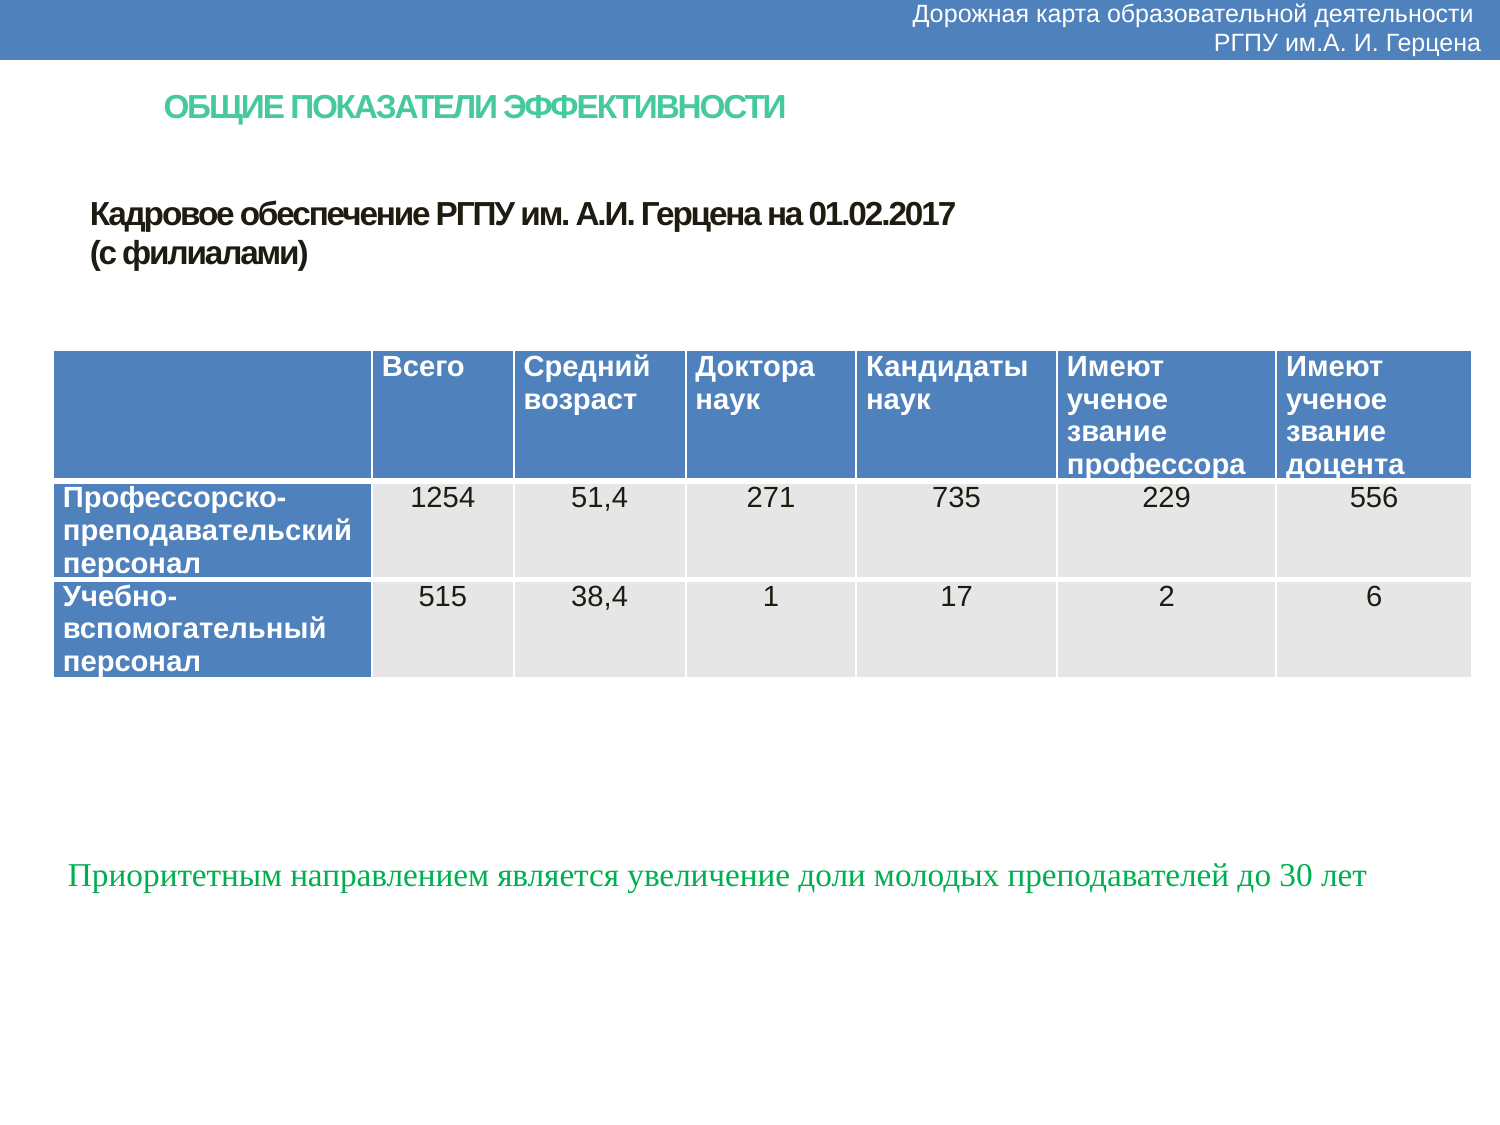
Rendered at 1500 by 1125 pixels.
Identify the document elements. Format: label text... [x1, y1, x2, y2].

text_box ОБЩИЕ ПОКАЗАТЕЛИ ЭФФЕКТИВНОСТИ [75, 37, 1459, 88]
table_cell 735 [857, 484, 1056, 577]
table_header [54, 351, 371, 478]
table_cell Профессорско-преподавательский персонал [54, 484, 371, 577]
table_header Доктора наук [687, 351, 855, 478]
table_cell 6 [1277, 582, 1471, 677]
footer Дорожная карта образовательной деятельности РГПУ им.А. И. Герцена [821, 0, 1497, 54]
table_header Имеют ученое звание профессора [1058, 351, 1275, 478]
table_cell 51,4 [515, 484, 685, 577]
table_header Кандидаты наук [857, 351, 1056, 478]
table_cell Учебно-вспомогательный персонал [54, 582, 371, 677]
table_header Средний возраст [515, 351, 685, 478]
table_cell 1254 [373, 484, 513, 577]
table_cell 556 [1277, 484, 1471, 577]
table_cell 515 [373, 582, 513, 677]
text_box Приоритетным направлением является увеличение доли молодых преподавателей до 30 лет [53, 845, 1459, 901]
table_cell 17 [857, 582, 1056, 677]
text_box Кадровое обеспечение РГПУ им. А.И. Герцена на 01.02.2017 (с филиалами) [74, 184, 1316, 279]
table_cell 271 [687, 484, 855, 577]
table_cell 2 [1058, 582, 1275, 677]
table_header Имеют ученое звание доцента [1277, 351, 1471, 478]
table_cell 38,4 [515, 582, 685, 677]
table_header Всего [373, 351, 513, 478]
table_cell 1 [687, 582, 855, 677]
table_cell 229 [1058, 484, 1275, 577]
